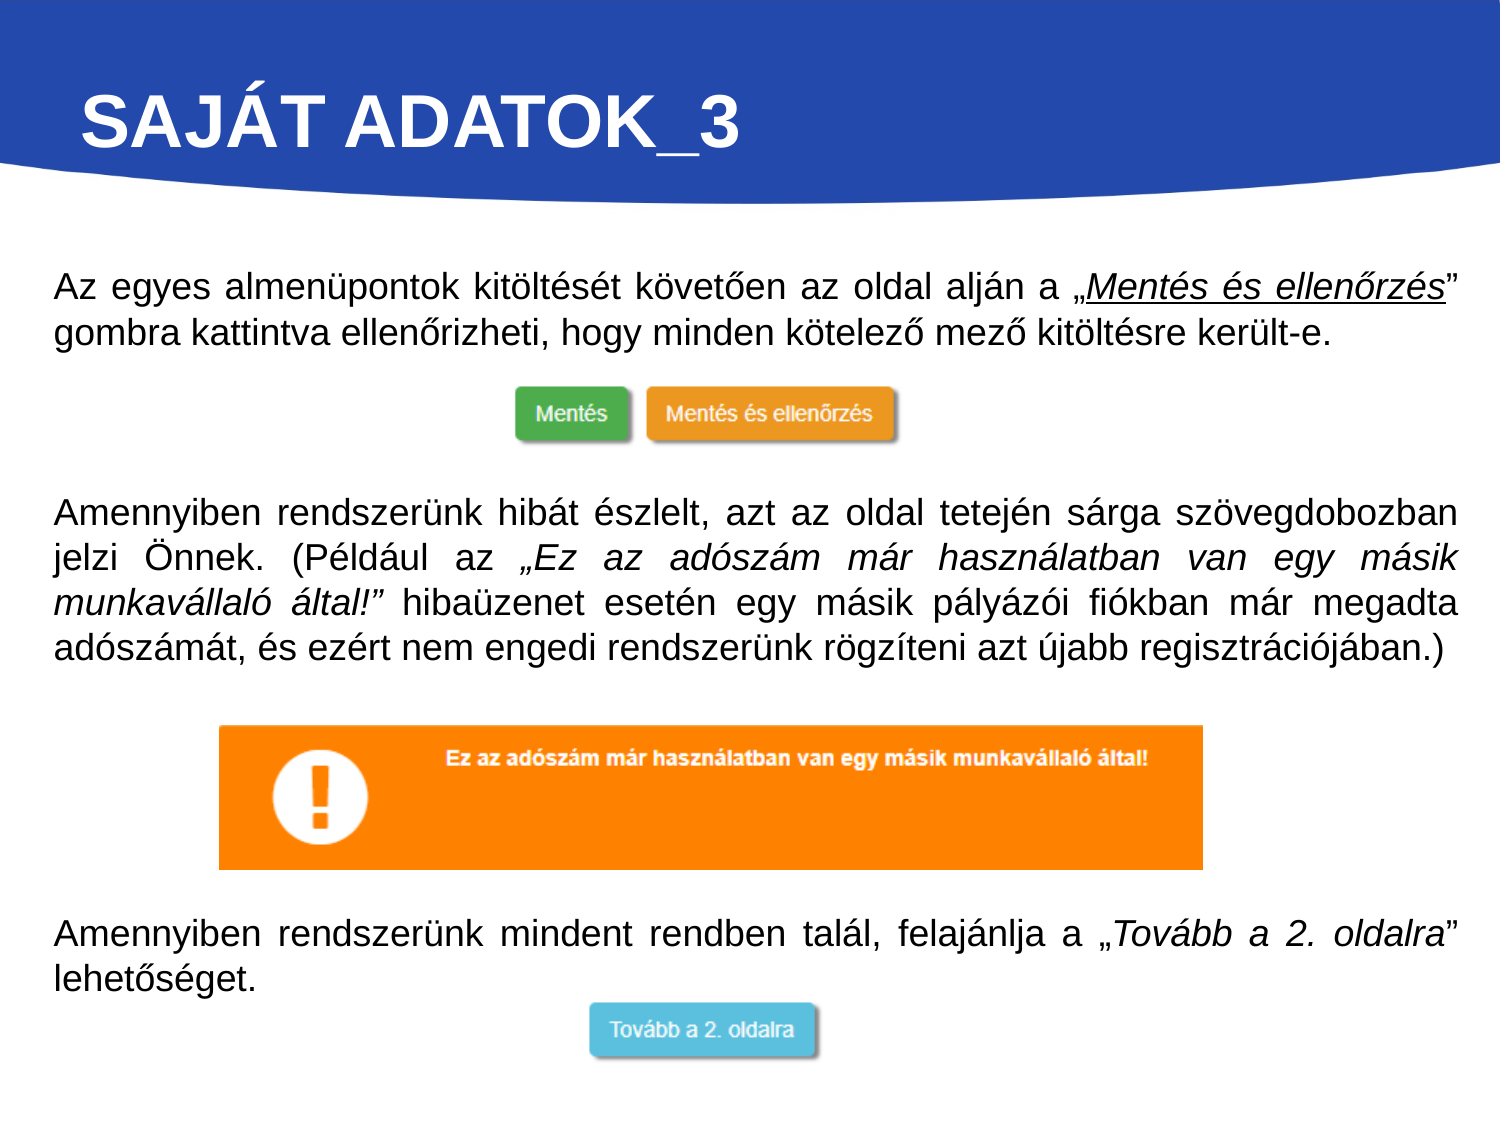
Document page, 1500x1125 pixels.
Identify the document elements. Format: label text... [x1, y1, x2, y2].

title SAJÁT ADATOK_3 [77, 32, 1459, 261]
text_box Az egyes almenüpontok kitöltését követően az oldal alján a „Mentés és ellenőrzés” gombra kattintva ellenőrizheti, hogy minden kötelező mező kitöltésre került-e. [53, 262, 1459, 353]
text_box Amennyiben rendszerünk mindent rendben talál, felajánlja a „Tovább a 2. oldalra” lehetőséget. [53, 909, 1459, 1000]
text_box Amennyiben rendszerünk hibát észlelt, azt az oldal tetején sárga szövegdobozban jelzi Önnek. (Például az „Ez az adószám már használatban van egy másik munkavállaló által!” hibaüzenet esetén egy másik pályázói fiókban már megadta adószámát, és ezért nem engedi rendszerünk rögzíteni azt újabb regisztrációjában.) [53, 487, 1459, 668]
picture [0, 0, 1500, 1125]
